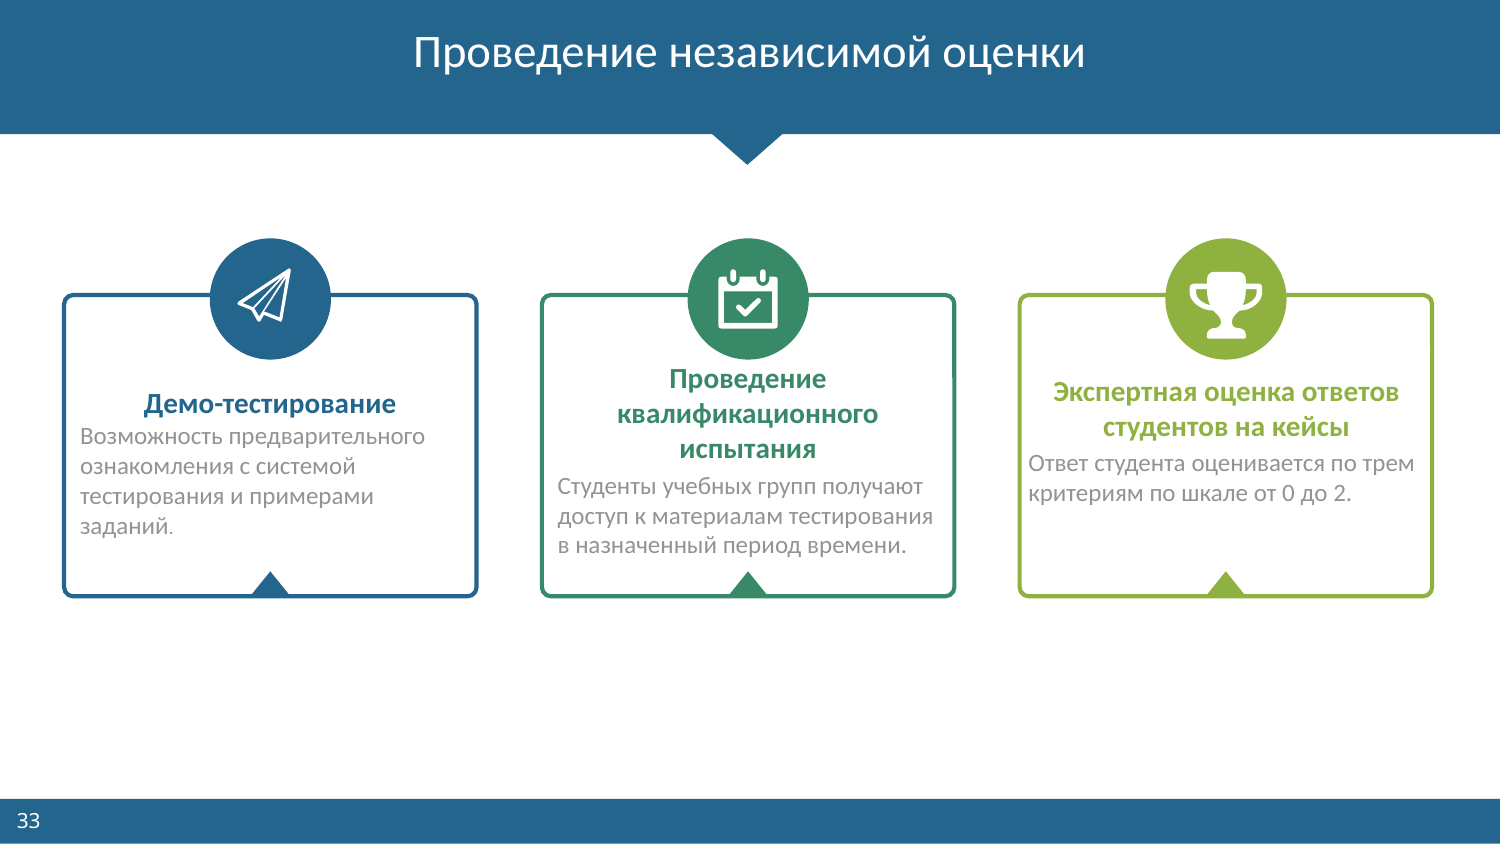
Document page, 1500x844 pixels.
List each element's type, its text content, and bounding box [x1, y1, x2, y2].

text_box [718, 276, 778, 329]
text_box [760, 269, 766, 283]
text_box [1189, 271, 1263, 339]
text_box [539, 292, 957, 599]
text_box [685, 236, 811, 359]
text_box Проведение квалификационного испытания Студенты учебных групп получают доступ к материалам тестирования в назначенный период времени. [557, 359, 939, 560]
text_box [730, 269, 737, 283]
text_box Демо-тестирование Возможность предварительного ознакомления с системой тестирования и примерами заданий. [79, 384, 461, 540]
text_box [1163, 236, 1289, 362]
text_box [61, 292, 479, 599]
text_box [1017, 292, 1435, 599]
text_box [207, 236, 334, 362]
text_box Экспертная оценка ответов студентов на кейсы Ответ студента оценивается по трем критериям по шкале от 0 до 2. [1028, 371, 1425, 507]
text_box [237, 268, 291, 322]
title Проведение независимой оценки [65, 20, 1435, 77]
